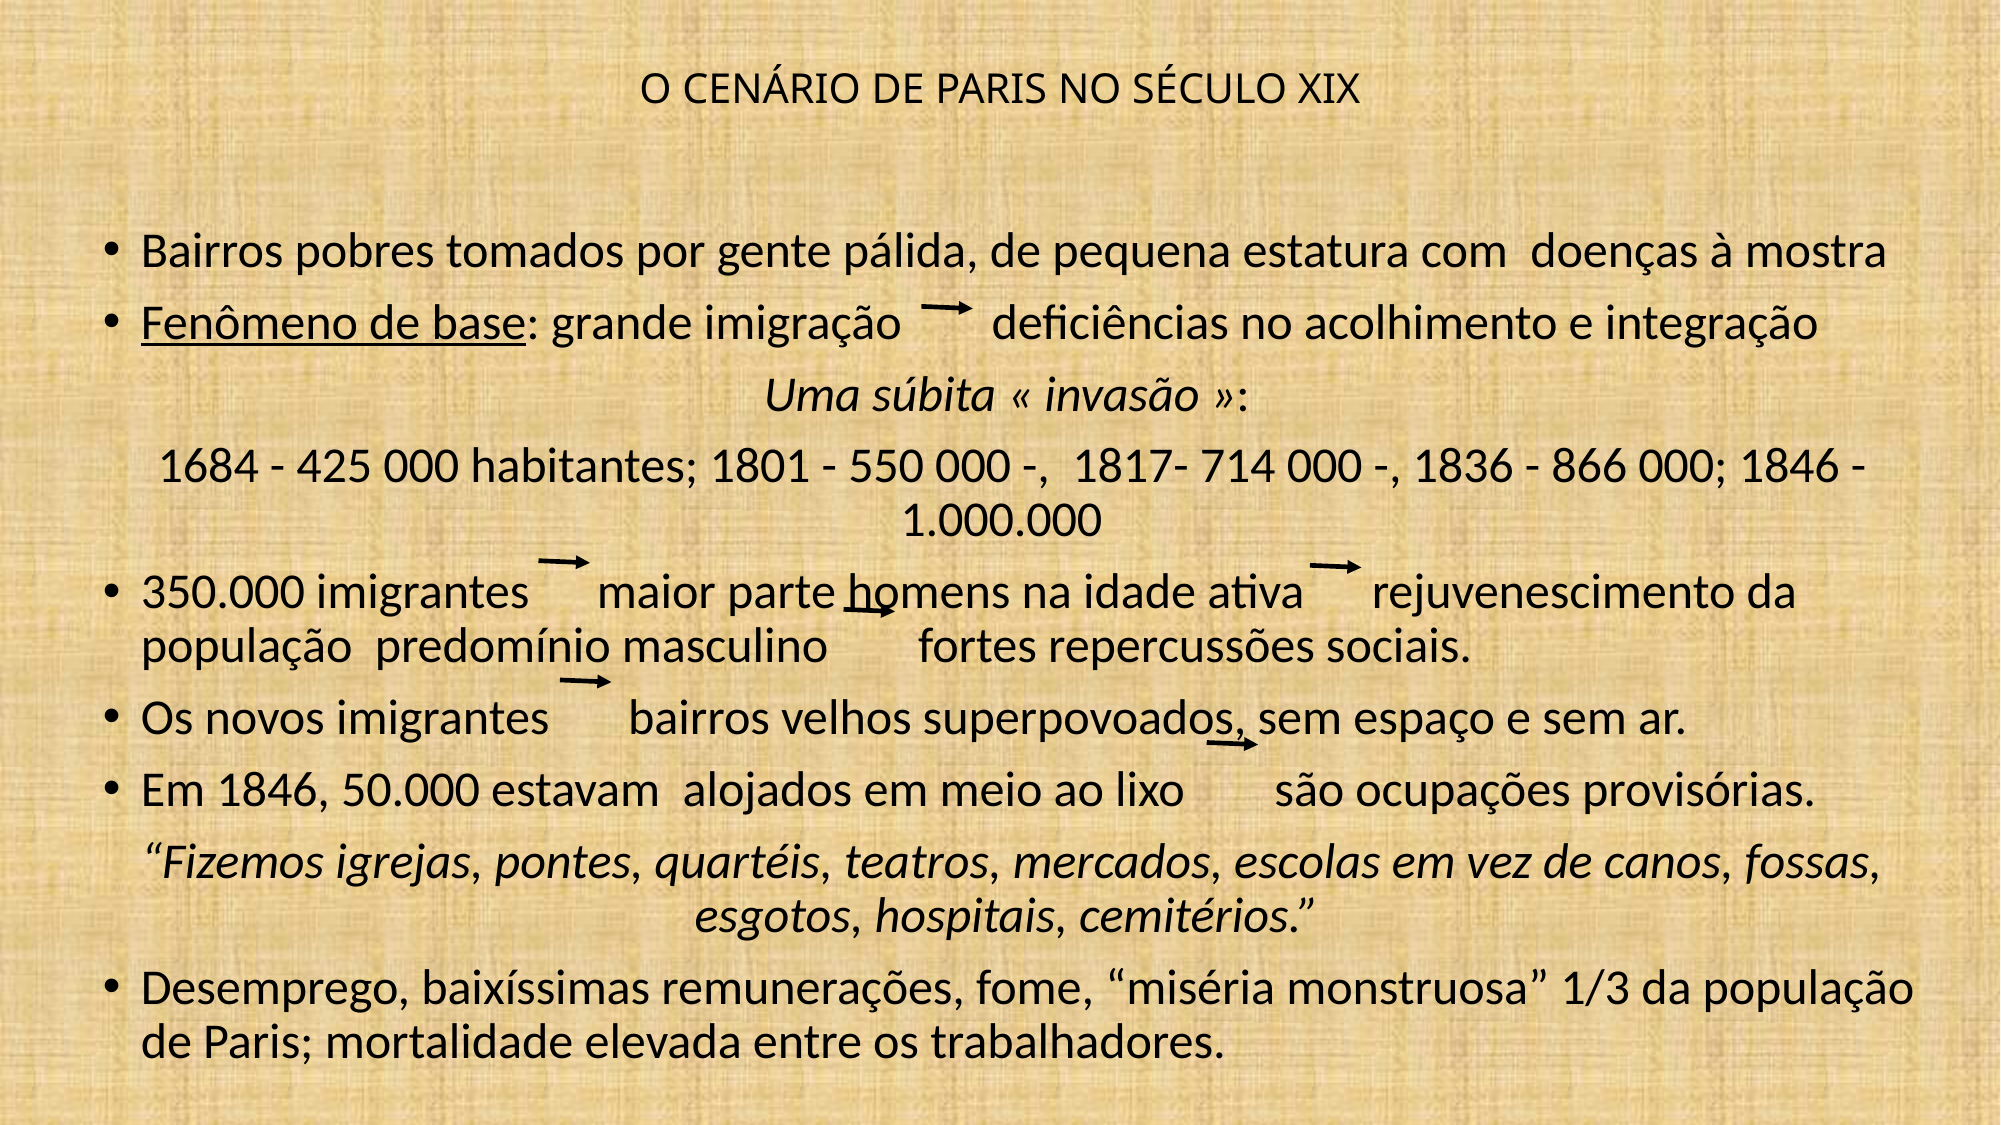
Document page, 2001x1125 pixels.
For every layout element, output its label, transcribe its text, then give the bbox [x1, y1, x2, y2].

picture [0, 0, 2001, 1125]
title O CENÁRIO DE PARIS NO SÉCULO XIX [137, 59, 1863, 120]
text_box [559, 679, 612, 683]
list Bairros pobres tomados por gente pálida, de pequena estatura com doenças à mostra Fenômeno de base: grande imigração deficiências no acolhimento e integração Uma súbita « invasão »: 1684 - 425 000 habitantes; 1801 - 550 000 -, 1817- 714 000 -, 1836 - 866 000; 1846 - 1.000.000 350.000 imigrantes maior parte homens na idade ativa rejuvenescimento da população predomínio masculino fortes repercussões sociais. Os novos imigrantes bairros velhos superpovoados, sem espaço e sem ar. Em 1846, 50.000 estavam alojados em meio ao lixo são ocupações provisórias. “Fizemos igrejas, pontes, quartéis, teatros, mercados, escolas em vez de canos, fossas, esgotos, hospitais, cemitérios.” Desemprego, baixíssimas remunerações, fome, “miséria monstruosa” 1/3 da população de Paris; mortalidade elevada entre os trabalhadores. [87, 138, 1938, 1089]
